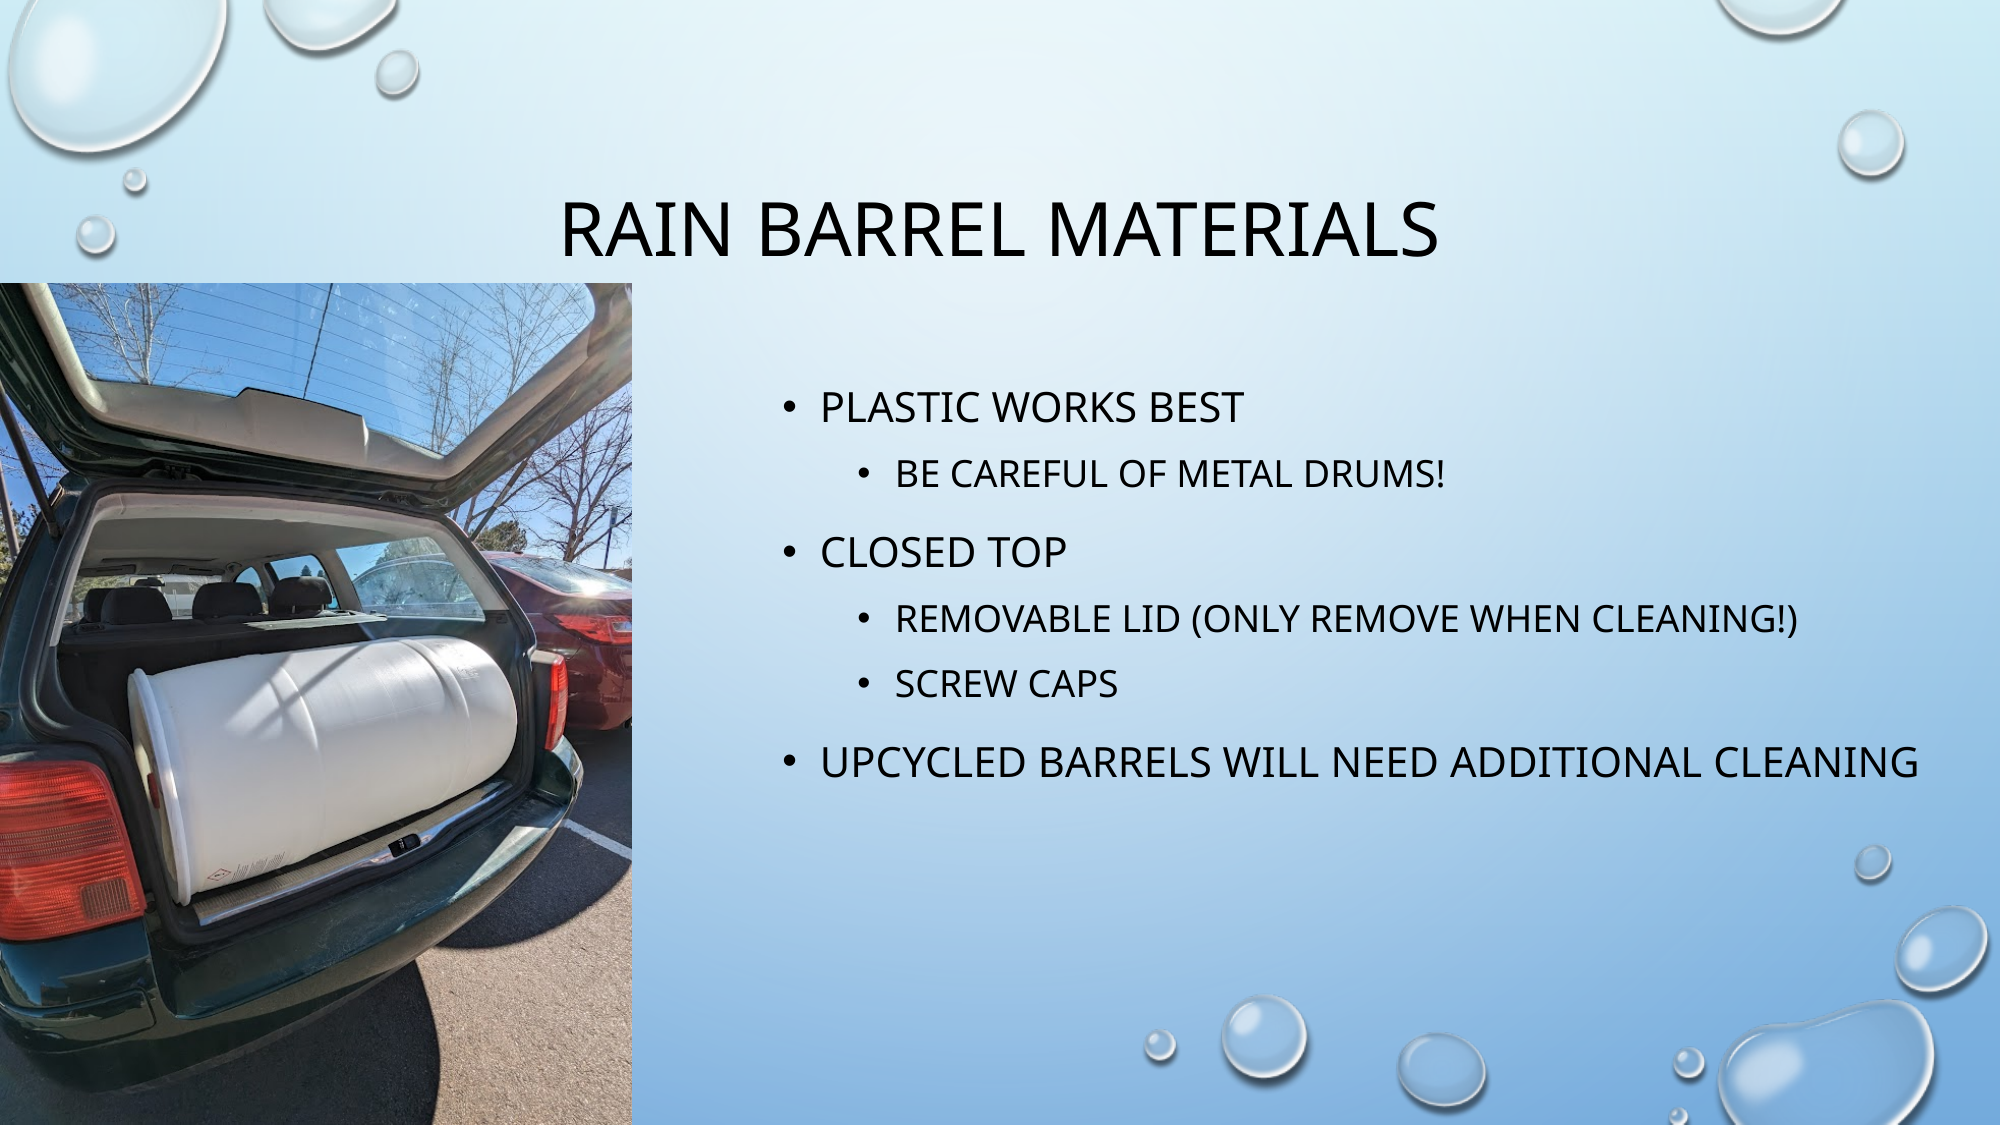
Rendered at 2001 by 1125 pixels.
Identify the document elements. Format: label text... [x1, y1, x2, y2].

picture [0, 0, 2000, 1125]
title Rain Barrel Materials [149, 101, 1851, 364]
list Plastic works best Be careful of metal drums! Closed top Removable lid (only remove when cleaning!) Screw caps UpcycleD barrels will need additional cleaning [767, 363, 1986, 1125]
